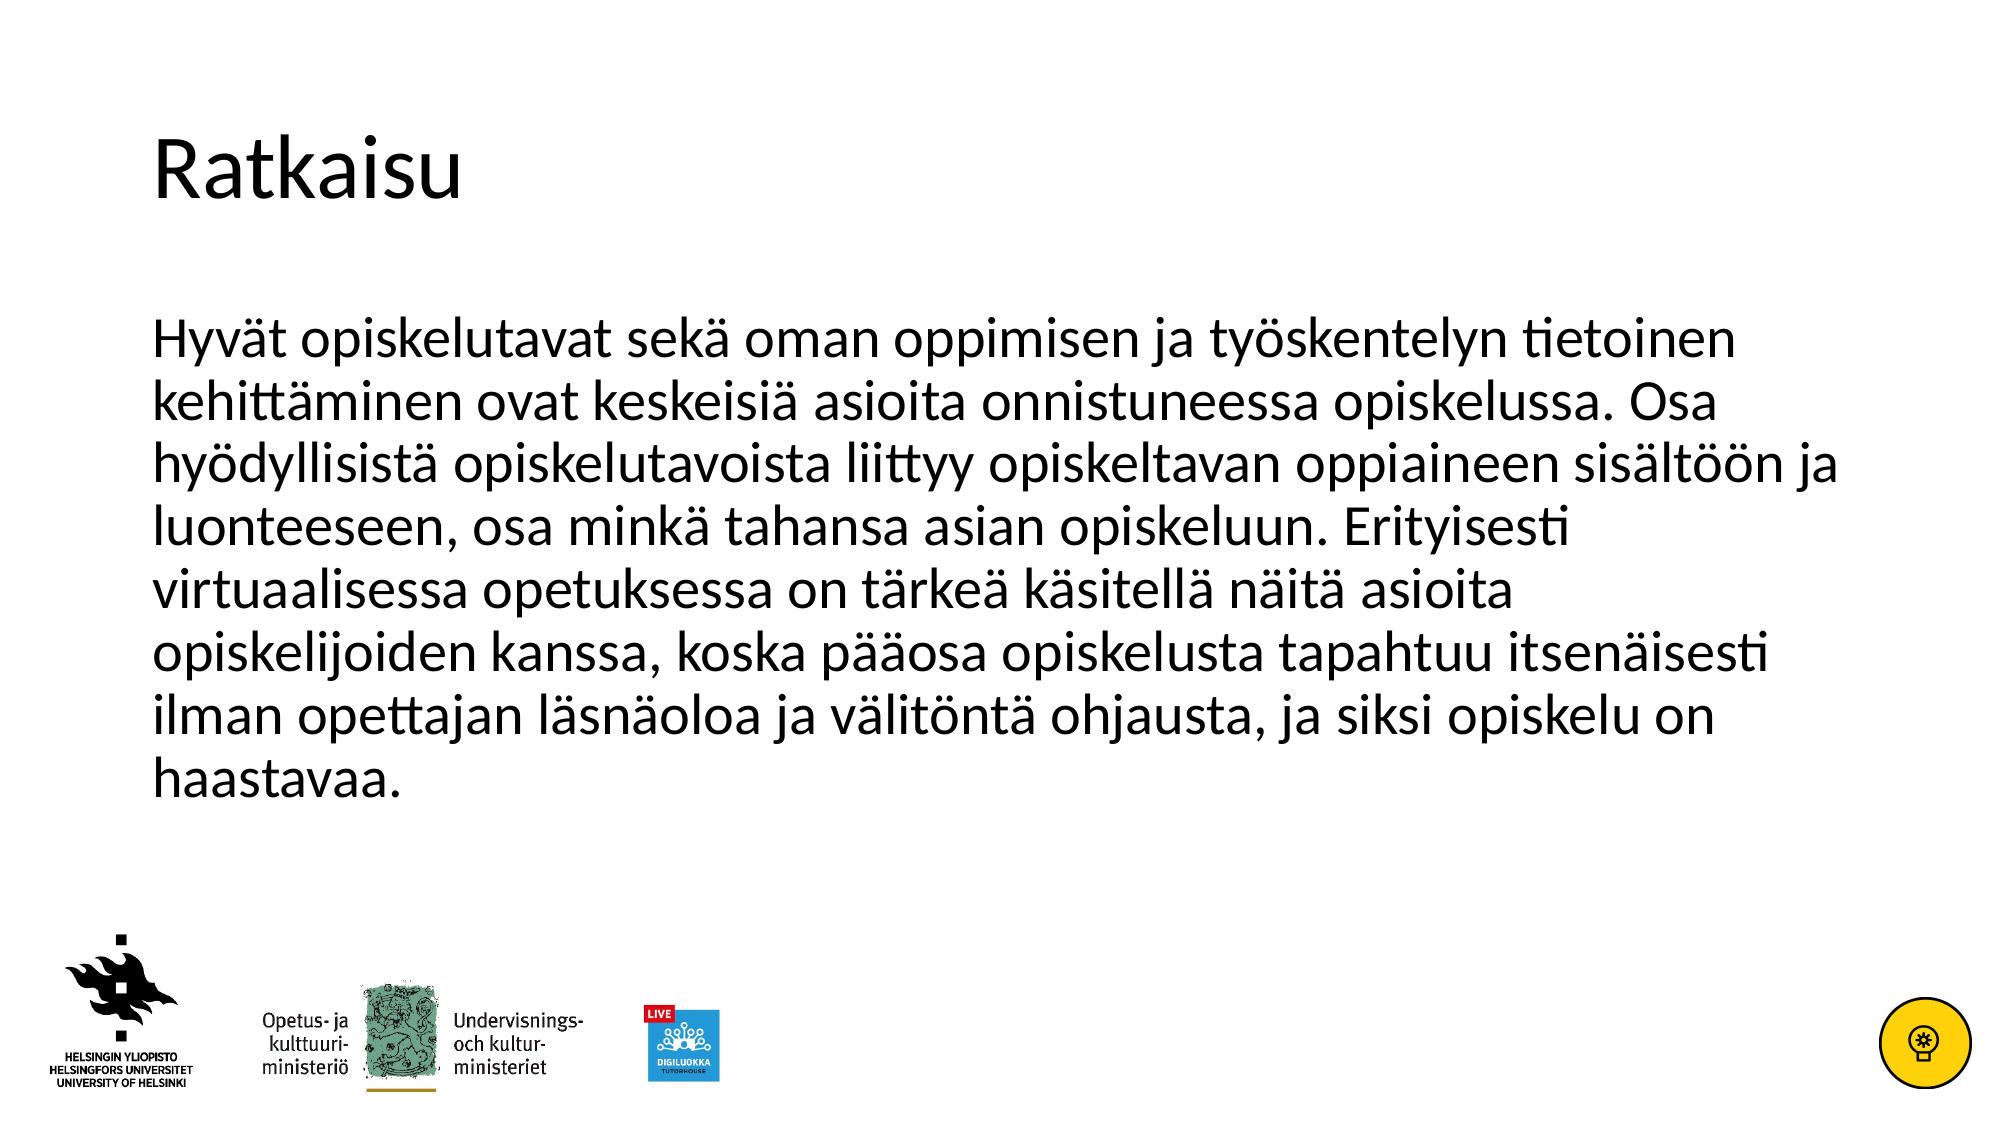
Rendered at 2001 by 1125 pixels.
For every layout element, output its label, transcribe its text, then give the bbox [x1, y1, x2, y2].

list Hyvät opiskelutavat sekä oman oppimisen ja työskentelyn tietoinen kehittäminen ovat keskeisiä asioita onnistuneessa opiskelussa. Osa hyödyllisistä opiskelutavoista liittyy opiskeltavan oppiaineen sisältöön ja luonteeseen, osa minkä tahansa asian opiskeluun. Erityisesti virtuaalisessa opetuksessa on tärkeä käsitellä näitä asioita opiskelijoiden kanssa, koska pääosa opiskelusta tapahtuu itsenäisesti ilman opettajan läsnäoloa ja välitöntä ohjausta, ja siksi opiskelu on haastavaa. [137, 299, 1863, 1014]
picture [257, 1014, 588, 1097]
picture [628, 1014, 735, 1097]
picture [39, 923, 203, 1097]
picture [1879, 997, 1972, 1089]
title Ratkaisu [137, 59, 1863, 278]
